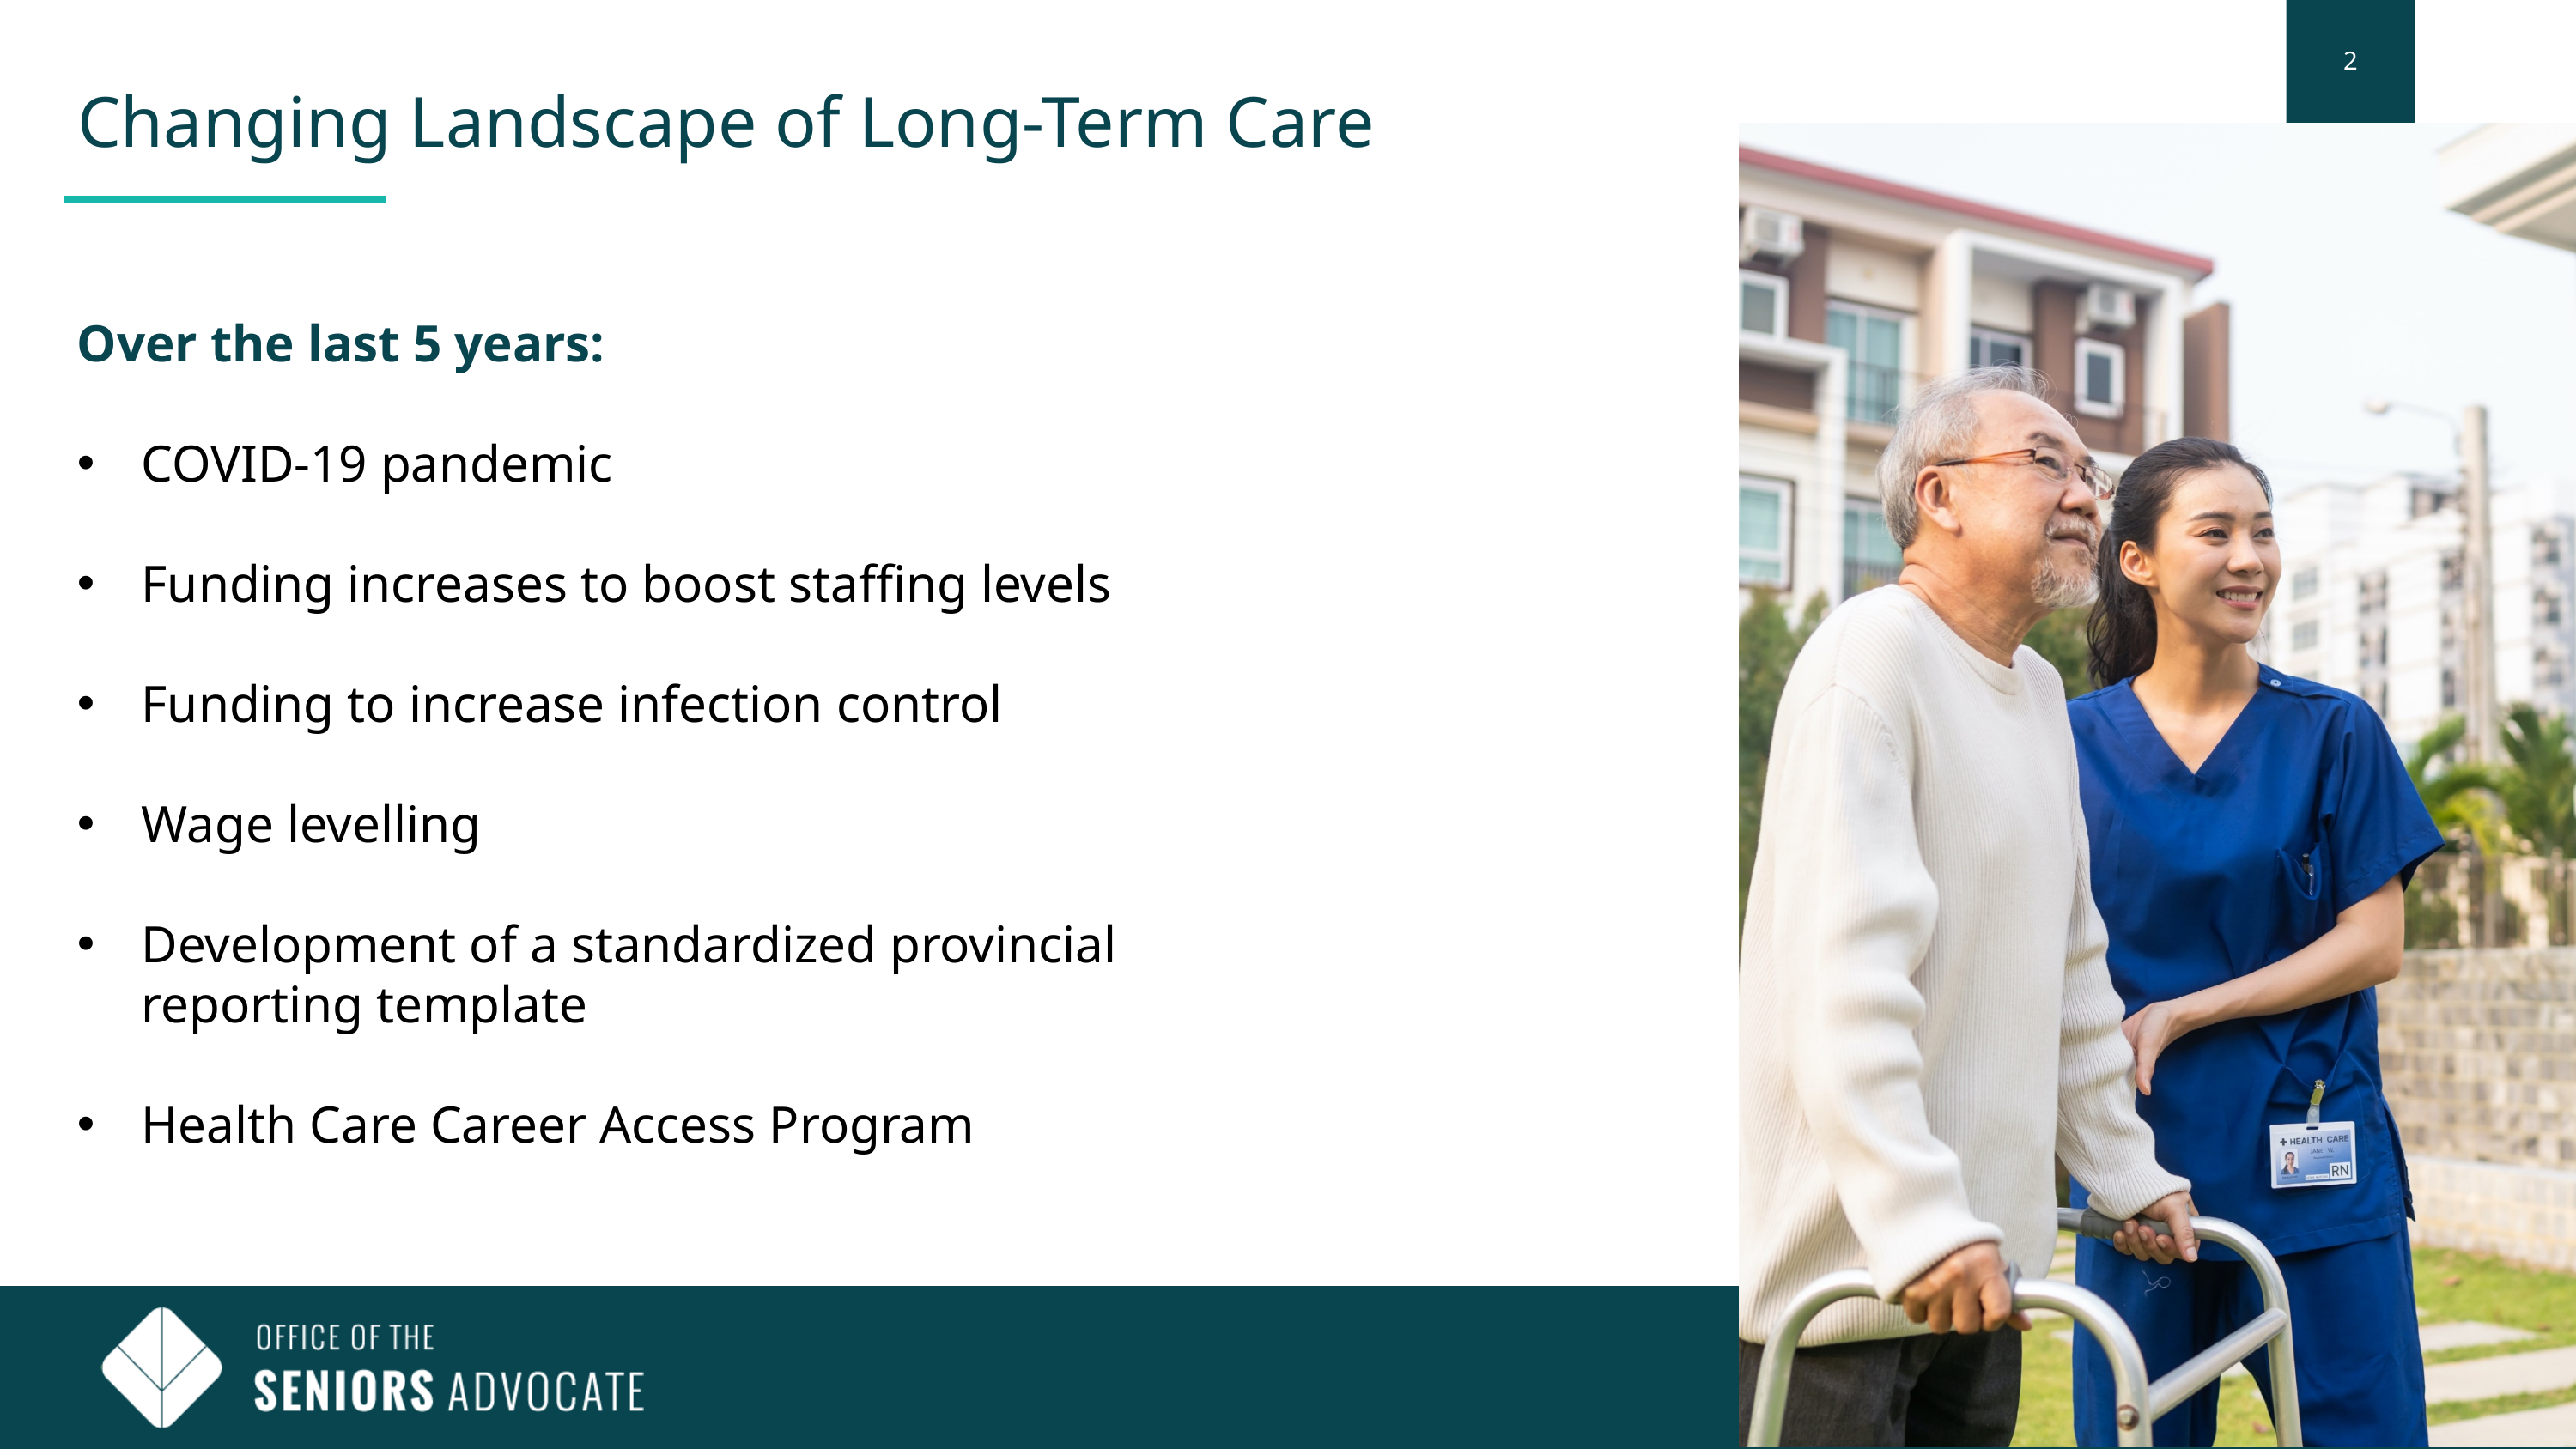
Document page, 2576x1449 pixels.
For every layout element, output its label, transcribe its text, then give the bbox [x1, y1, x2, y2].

slide_number 2 [2286, 0, 2415, 122]
title Changing Landscape of Long-Term Care [64, 39, 1535, 200]
text_box Over the last 5 years: COVID-19 pandemic Funding increases to boost staffing levels Funding to increase infection control Wage levelling Development of a standardized provincial reporting template Health Care Career Access Program [64, 306, 1364, 1263]
picture [100, 1307, 644, 1428]
picture [1738, 123, 2576, 1448]
